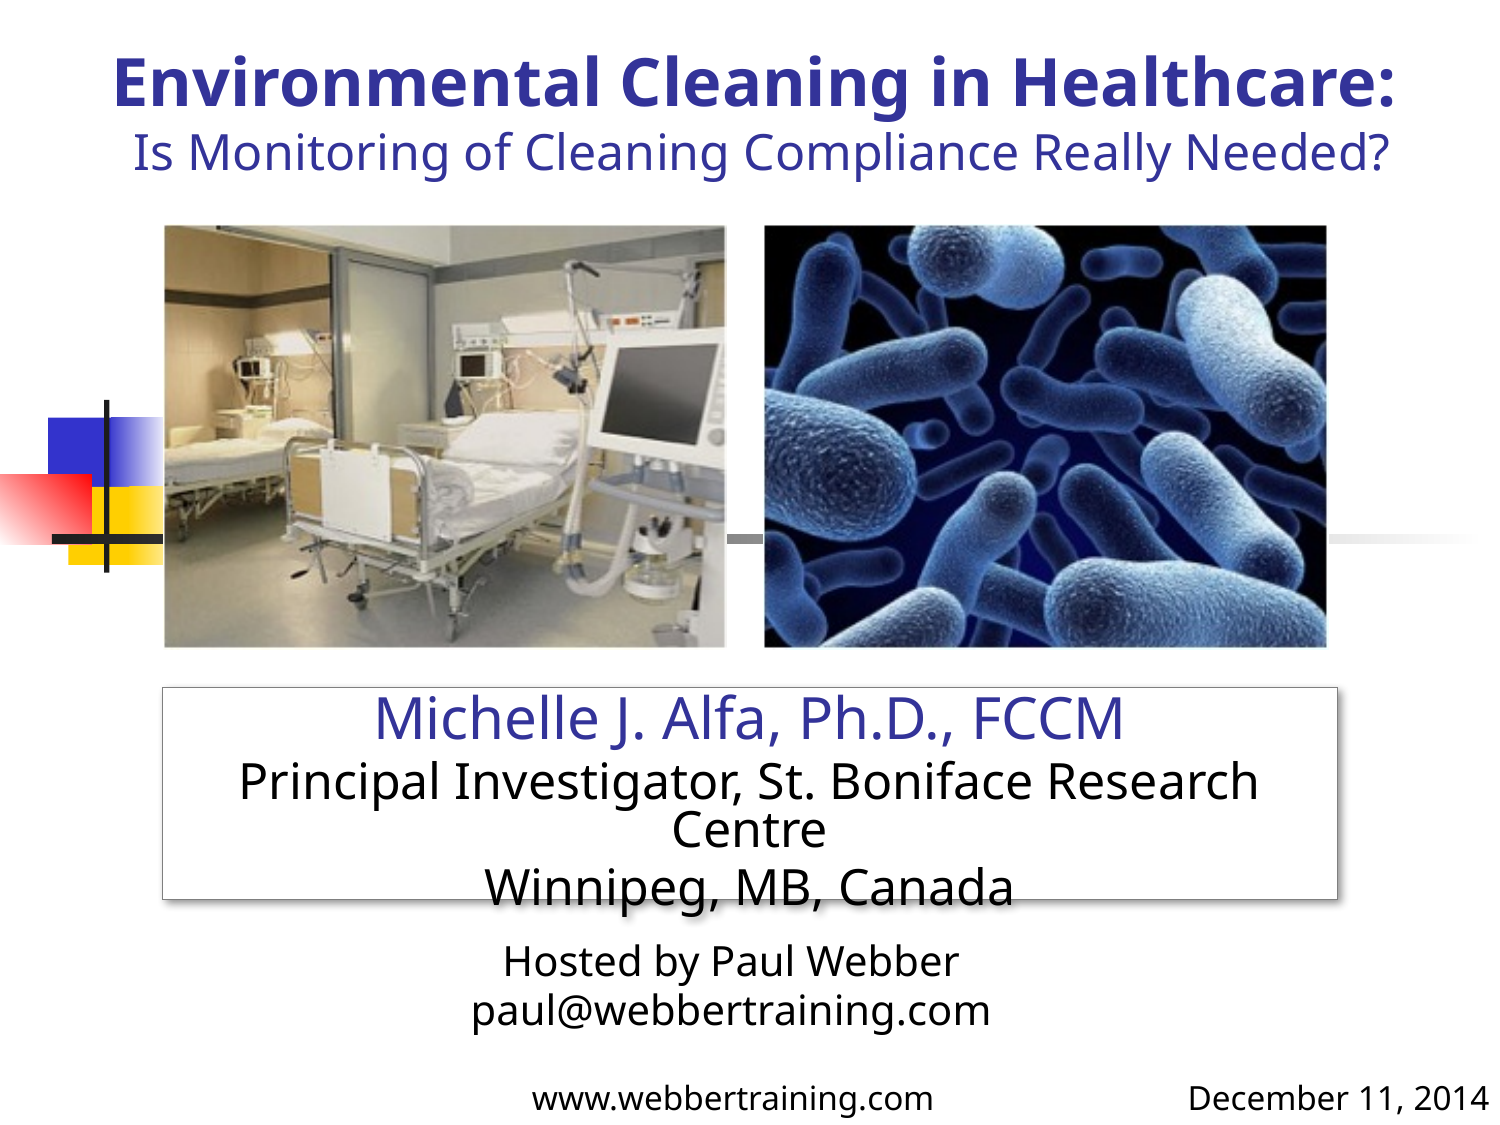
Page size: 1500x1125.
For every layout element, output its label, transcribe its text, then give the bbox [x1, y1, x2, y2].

text_box www.webbertraining.com [517, 1069, 950, 1125]
text_box Hosted by Paul Webber paul@webbertraining.com [362, 937, 1100, 1063]
picture [763, 224, 1329, 651]
title Environmental Cleaning in Healthcare: Is Monitoring of Cleaning Compliance Really Needed? [75, 12, 1450, 188]
text_box December 11, 2014 [1172, 1069, 1500, 1125]
subtitle Michelle J. Alfa, Ph.D., FCCM Principal Investigator, St. Boniface Research Centre Winnipeg, MB, Canada [162, 687, 1338, 900]
picture [163, 224, 727, 651]
